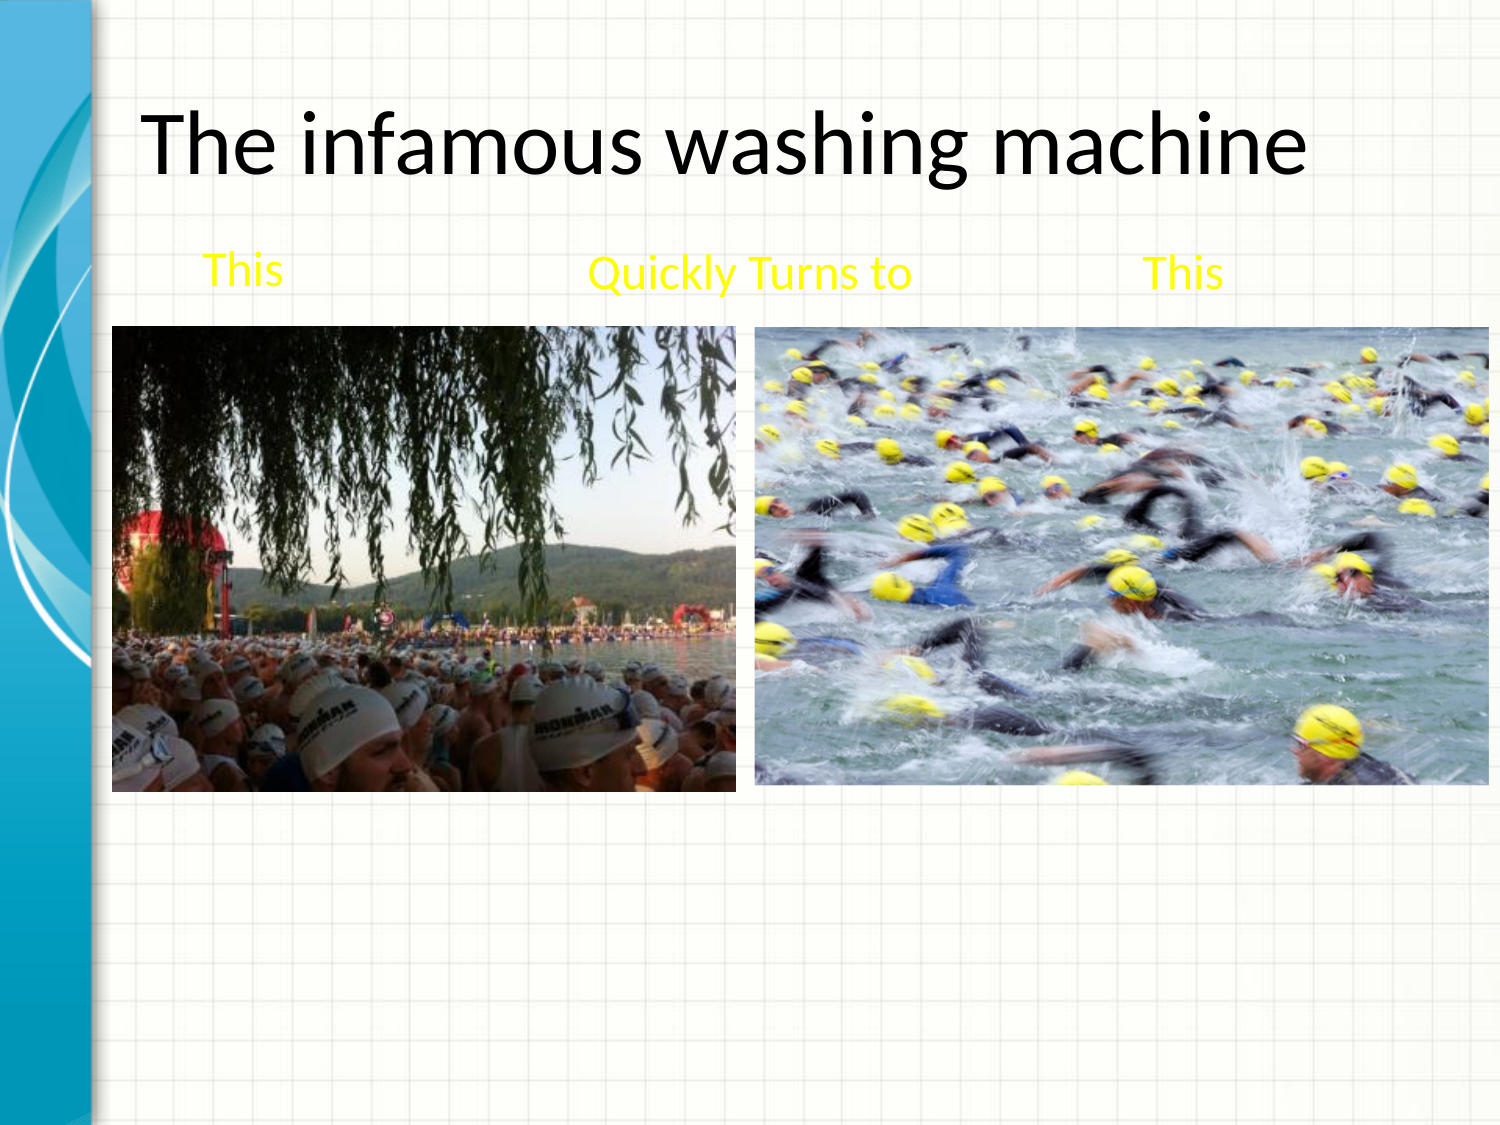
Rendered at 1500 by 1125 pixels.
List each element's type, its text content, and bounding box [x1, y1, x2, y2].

title The infamous washing machine [125, 44, 1450, 232]
text_box This [1127, 231, 1306, 307]
text_box This [187, 229, 424, 305]
picture [0, 0, 1500, 1125]
text_box Quickly Turns to [572, 232, 951, 307]
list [754, 326, 1492, 788]
